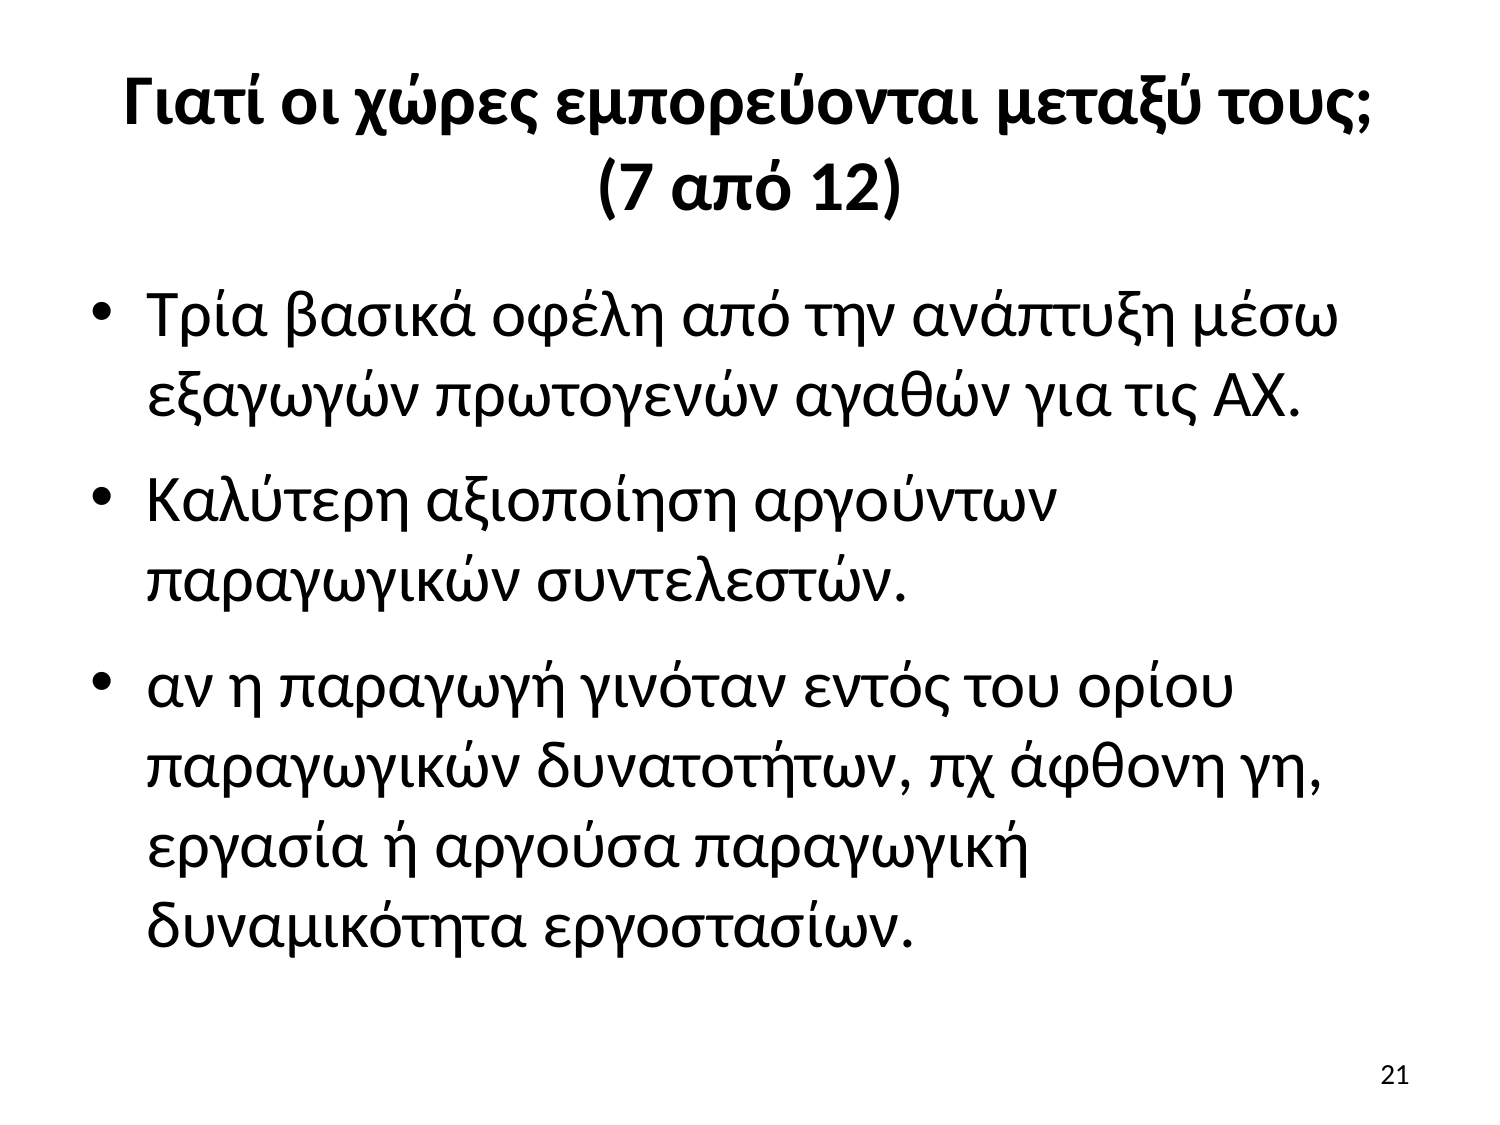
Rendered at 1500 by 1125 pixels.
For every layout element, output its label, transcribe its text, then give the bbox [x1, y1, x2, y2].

list Τρία βασικά οφέλη από την ανάπτυξη μέσω εξαγωγών πρωτογενών αγαθών για τις ΑΧ. Καλύτερη αξιοποίηση αργούντων παραγωγικών συντελεστών. αν η παραγωγή γινόταν εντός του ορίου παραγωγικών δυνατοτήτων, πχ άφθονη γη, εργασία ή αργούσα παραγωγική δυναμικότητα εργοστασίων. [75, 262, 1425, 1005]
title Γιατί οι χώρες εμπορεύονται μεταξύ τους; (7 από 12) [75, 45, 1425, 233]
slide_number 21 [1074, 1042, 1425, 1103]
